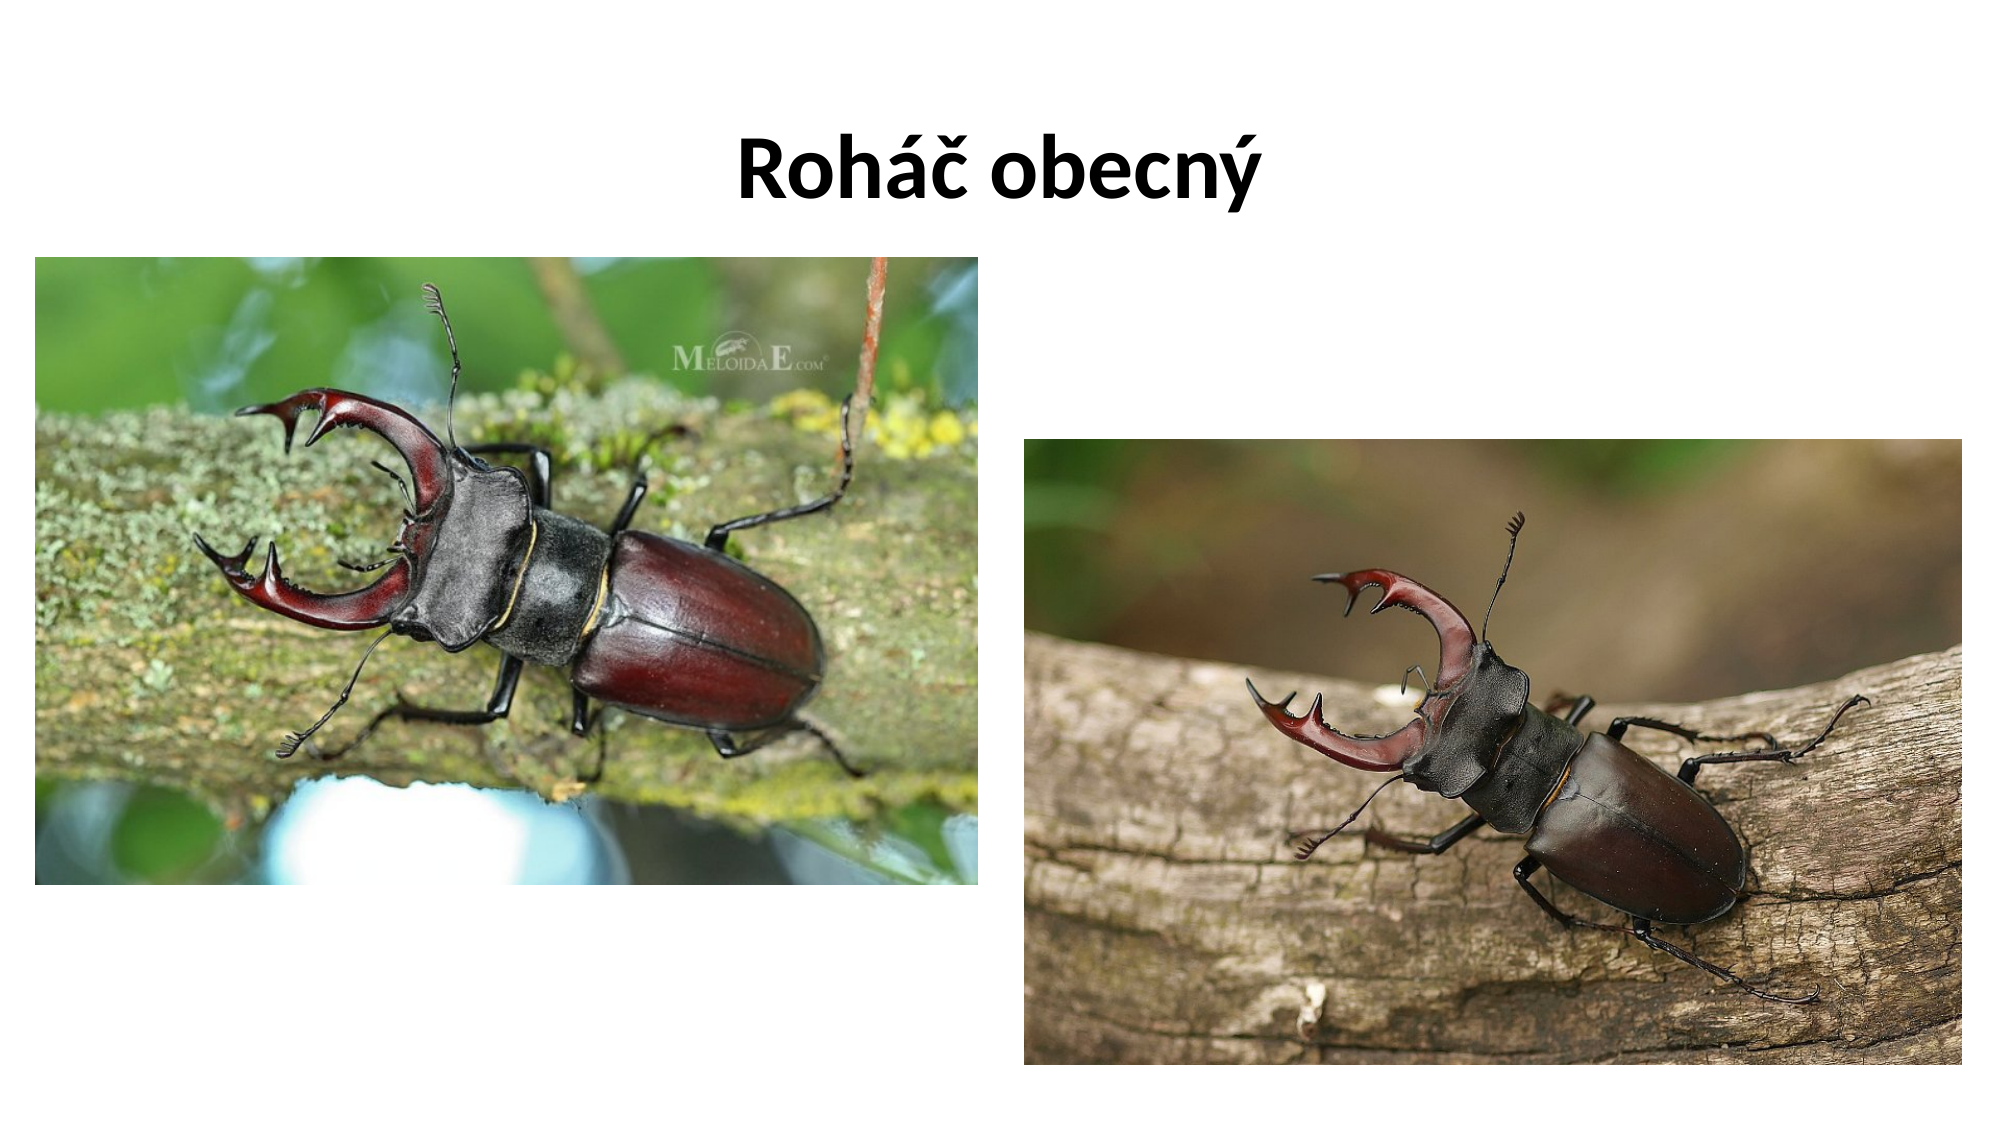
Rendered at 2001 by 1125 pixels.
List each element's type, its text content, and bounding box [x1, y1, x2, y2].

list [35, 257, 978, 885]
title Roháč obecný [137, 59, 1863, 278]
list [1024, 439, 1962, 1065]
